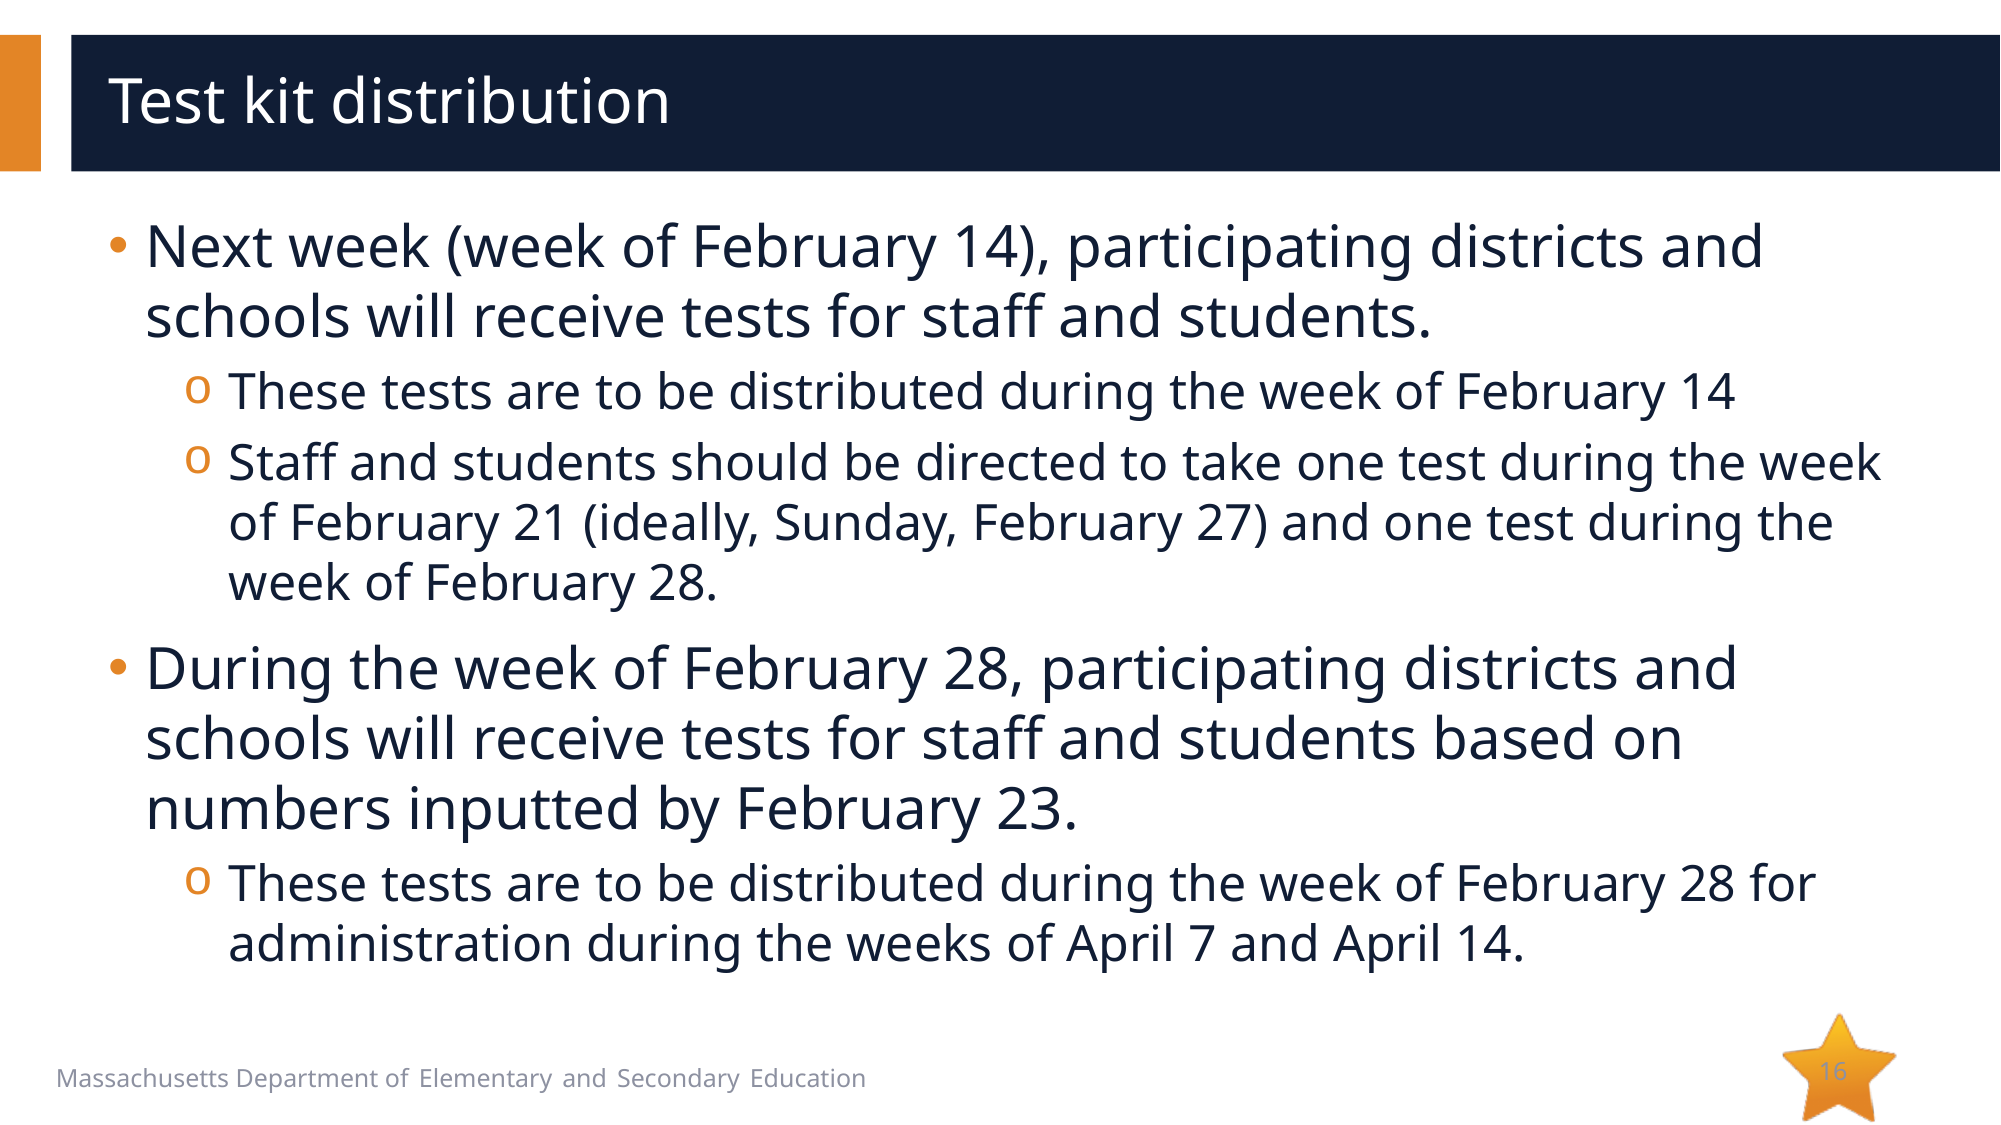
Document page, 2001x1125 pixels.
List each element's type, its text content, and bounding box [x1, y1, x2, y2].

title Test kit distribution [93, 47, 1959, 159]
picture [1775, 1031, 1909, 1125]
slide_number 16 [1412, 1042, 1863, 1103]
list Next week (week of February 14), participating districts and schools will receive tests for staff and students. These tests are to be distributed during the week of February 14 Staff and students should be directed to take one test during the week of February 21 (ideally, Sunday, February 27) and one test during the week of February 28. During the week of February 28, participating districts and schools will receive tests for staff and students based on numbers inputted by February 23. These tests are to be distributed during the week of February 28 for administration during the weeks of April 7 and April 14. [93, 201, 1959, 1031]
